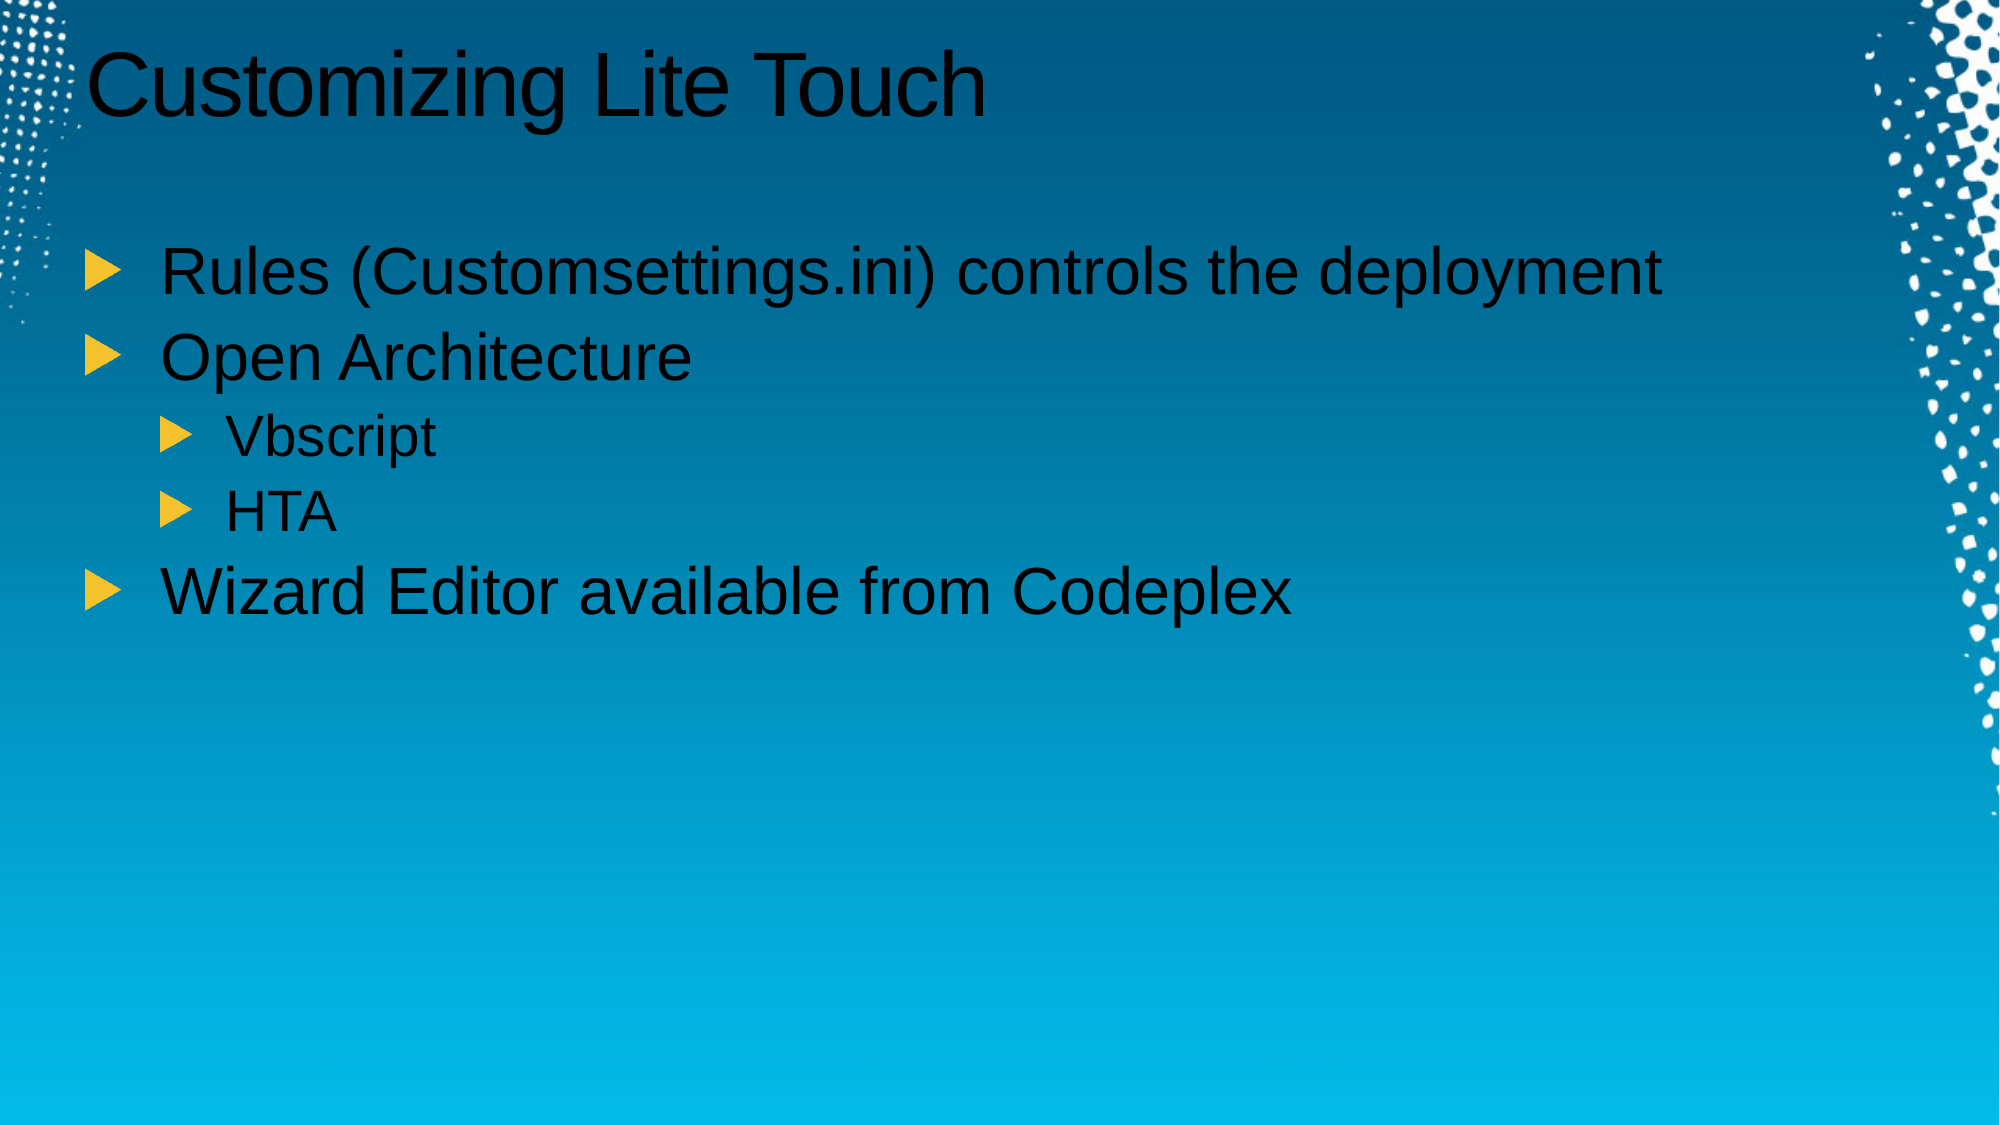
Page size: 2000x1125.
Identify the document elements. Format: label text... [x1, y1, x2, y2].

picture [1932, 235, 1943, 241]
picture [543, 580, 547, 613]
picture [456, 567, 461, 613]
picture [1970, 426, 1980, 436]
picture [1982, 714, 1993, 729]
picture [1991, 747, 2000, 765]
picture [0, 24, 9, 33]
picture [1942, 465, 1958, 483]
picture [1953, 301, 1962, 312]
picture [1955, 557, 1965, 573]
picture [1935, 177, 1945, 189]
picture [86, 570, 119, 609]
picture [719, 579, 751, 613]
picture [86, 250, 119, 289]
picture [275, 579, 307, 613]
picture [47, 0, 57, 10]
picture [1100, 579, 1119, 613]
picture [1063, 579, 1092, 613]
picture [1226, 579, 1255, 613]
picture [767, 579, 785, 613]
picture [1993, 321, 2000, 339]
picture [1980, 460, 1987, 469]
picture [1945, 213, 1955, 220]
picture [3, 10, 11, 18]
picture [1122, 567, 1127, 613]
picture [41, 59, 48, 67]
picture [1935, 431, 1946, 449]
picture [45, 16, 55, 24]
title Customizing Lite Touch [85, 37, 1914, 138]
picture [393, 569, 426, 613]
picture [1995, 582, 2000, 595]
picture [1176, 580, 1181, 627]
picture [1263, 580, 1289, 613]
picture [1963, 535, 1977, 550]
picture [1948, 413, 1958, 424]
picture [1938, 122, 1950, 133]
picture [11, 55, 21, 64]
picture [1991, 637, 2000, 652]
picture [13, 41, 25, 49]
picture [1978, 517, 1987, 527]
picture [42, 31, 53, 39]
picture [34, 101, 43, 111]
picture [58, 32, 66, 41]
picture [38, 74, 47, 80]
picture [1925, 141, 1935, 155]
picture [617, 580, 646, 613]
picture [26, 57, 34, 68]
picture [1983, 404, 1992, 414]
picture [356, 567, 361, 613]
picture [18, 0, 29, 6]
picture [884, 580, 888, 613]
picture [1946, 525, 1956, 533]
picture [54, 76, 60, 83]
picture [1919, 367, 1930, 378]
picture [17, 129, 23, 136]
picture [1922, 200, 1934, 207]
picture [43, 42, 49, 53]
picture [161, 492, 190, 526]
picture [1963, 335, 1972, 344]
picture [1968, 481, 1978, 492]
picture [56, 47, 64, 55]
picture [1941, 324, 1952, 332]
picture [10, 69, 17, 78]
picture [28, 42, 36, 53]
picture [161, 417, 190, 451]
picture [1988, 547, 2000, 561]
picture [162, 569, 221, 613]
picture [1950, 359, 1960, 366]
picture [1914, 274, 1920, 291]
picture [314, 580, 318, 613]
picture [33, 88, 42, 97]
picture [1963, 278, 1976, 291]
picture [9, 84, 15, 91]
picture [904, 579, 933, 613]
picture [1926, 344, 1939, 358]
picture [1914, 308, 1929, 326]
picture [1935, 0, 2000, 306]
picture [1984, 349, 1992, 357]
picture [861, 567, 876, 613]
picture [504, 579, 533, 613]
picture [952, 579, 968, 613]
picture [1185, 579, 1203, 613]
picture [334, 579, 353, 613]
picture [1973, 368, 1982, 380]
picture [1930, 291, 1941, 297]
picture [16, 22, 23, 34]
picture [1972, 312, 1985, 322]
picture [33, 0, 42, 10]
picture [1915, 109, 1924, 119]
picture [1963, 589, 1976, 607]
picture [1981, 604, 2000, 620]
picture [1979, 657, 1995, 676]
picture [242, 580, 267, 613]
picture [1925, 87, 1941, 99]
picture [1988, 691, 2000, 709]
picture [29, 27, 38, 38]
picture [16, 143, 21, 151]
picture [6, 97, 12, 105]
picture [1942, 269, 1953, 276]
list Rules (Customsettings.ini) controls the deployment Open Architecture Vbscript HTA Wizard Editor available from Codeplex [85, 237, 1914, 566]
picture [434, 579, 453, 613]
picture [1994, 382, 2000, 391]
picture [1990, 492, 2000, 505]
picture [33, 116, 40, 124]
picture [86, 335, 119, 374]
picture [30, 14, 40, 23]
picture [0, 40, 9, 45]
picture [582, 579, 614, 613]
picture [31, 131, 37, 138]
picture [1892, 212, 1902, 216]
picture [1957, 187, 1971, 200]
picture [1969, 625, 1985, 642]
picture [943, 580, 948, 613]
picture [1898, 188, 1912, 198]
picture [1911, 223, 1918, 230]
picture [24, 72, 32, 79]
picture [1955, 246, 1965, 256]
picture [1974, 683, 1985, 694]
picture [653, 579, 685, 613]
picture [1946, 155, 1961, 167]
picture [1929, 27, 1945, 45]
picture [1972, 570, 1986, 583]
picture [1016, 569, 1054, 613]
picture [1921, 0, 1934, 8]
picture [808, 579, 837, 613]
picture [55, 62, 62, 69]
picture [1920, 257, 1932, 264]
picture [18, 13, 26, 19]
picture [1889, 152, 1901, 166]
picture [972, 579, 987, 613]
picture [0, 155, 5, 163]
picture [1137, 579, 1166, 613]
picture [1952, 502, 1967, 516]
picture [758, 567, 763, 613]
picture [1914, 164, 1923, 177]
picture [1958, 445, 1968, 460]
picture [1928, 399, 1939, 415]
picture [1992, 438, 2000, 448]
picture [1935, 379, 1948, 391]
picture [484, 572, 499, 613]
picture [1960, 392, 1970, 403]
